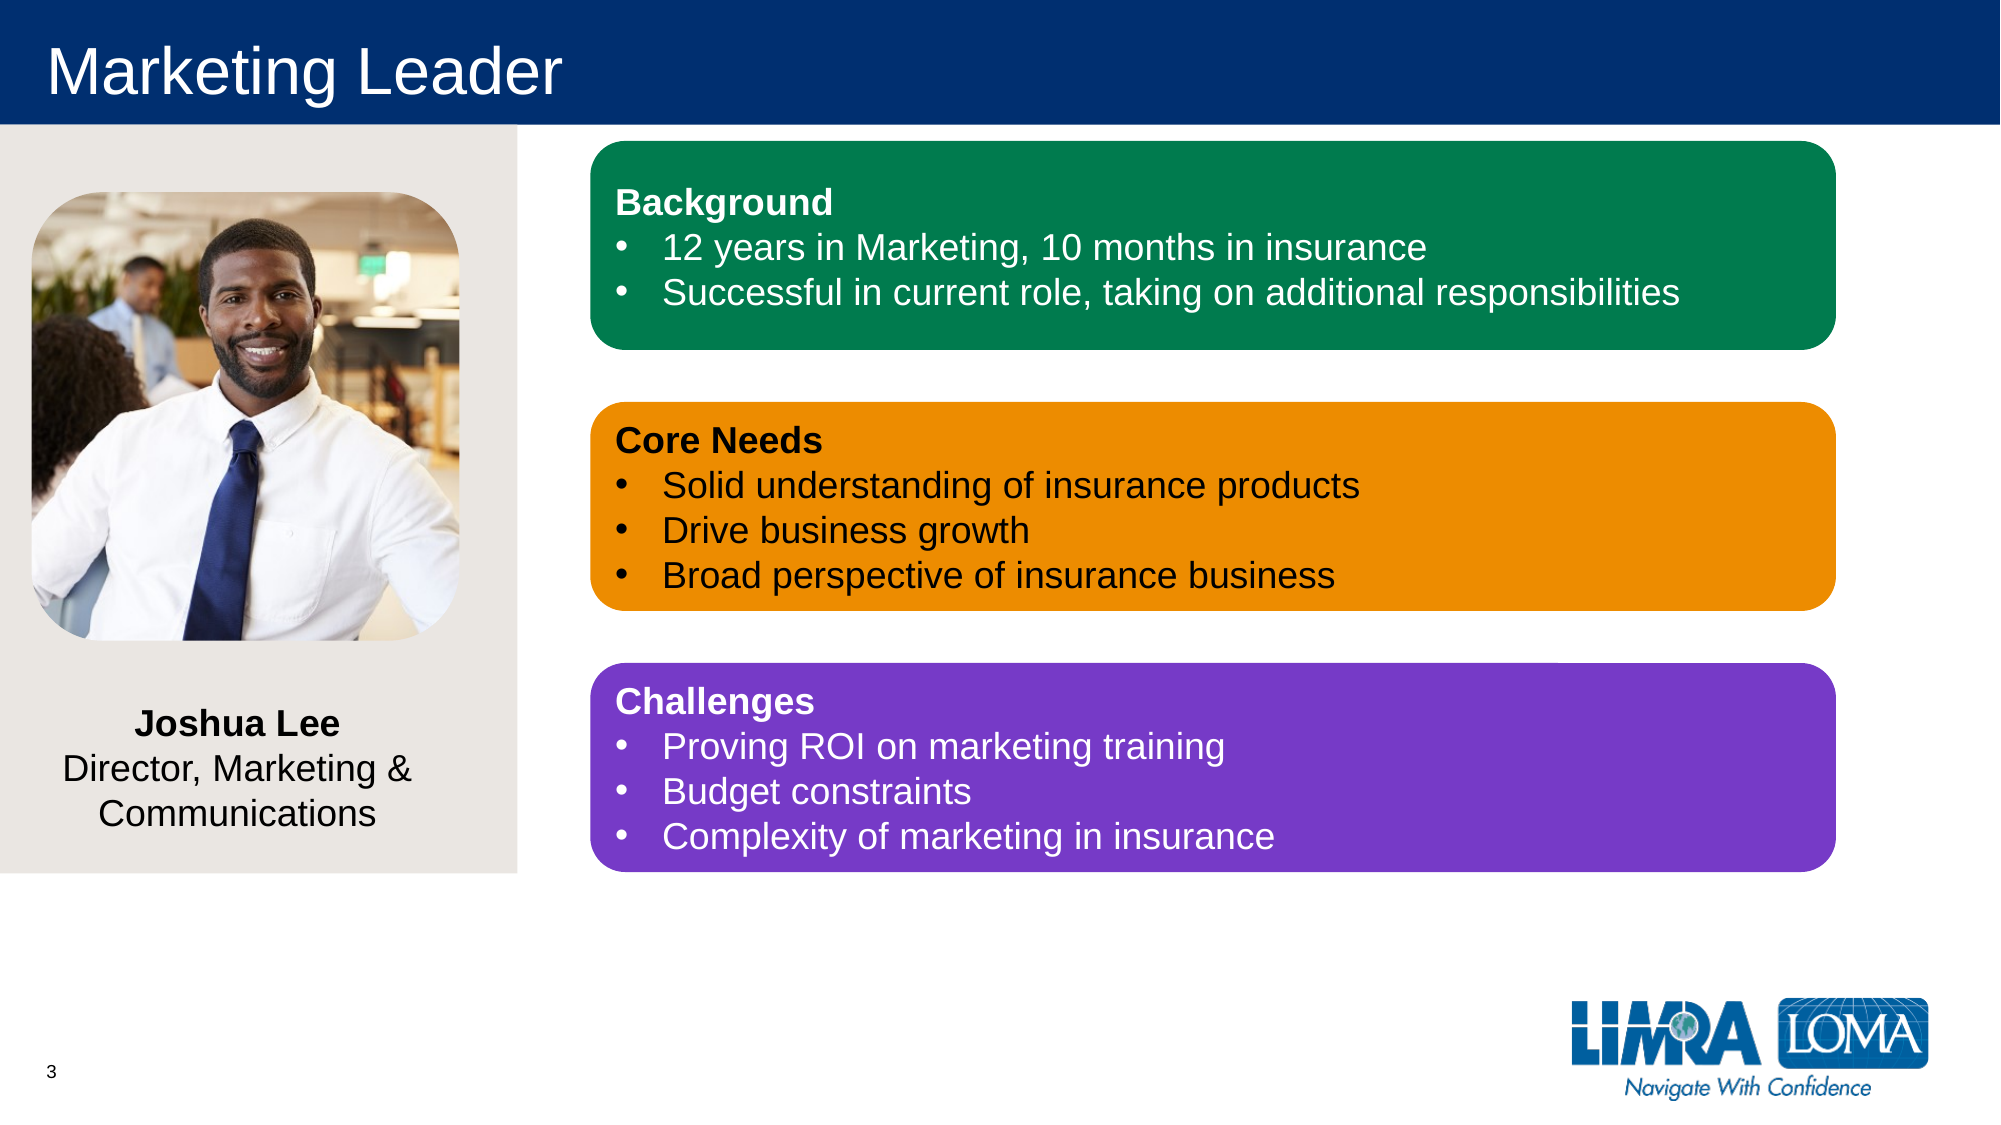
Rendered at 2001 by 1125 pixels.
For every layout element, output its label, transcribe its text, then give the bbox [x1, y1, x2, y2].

text_box Background 12 years in Marketing, 10 months in insurance Successful in current role, taking on additional responsibilities [588, 138, 1839, 353]
title Marketing Leader [0, 0, 2000, 141]
picture [31, 191, 460, 641]
text_box Core Needs Solid understanding of insurance products Drive business growth Broad perspective of insurance business [588, 399, 1839, 614]
picture [1569, 995, 1932, 1103]
text_box Challenges Proving ROI on marketing training Budget constraints Complexity of marketing in insurance [588, 660, 1839, 875]
text_box Joshua Lee Director, Marketing & Communications [0, 692, 475, 842]
slide_number 3 [31, 1052, 105, 1112]
text_box [0, 141, 518, 874]
